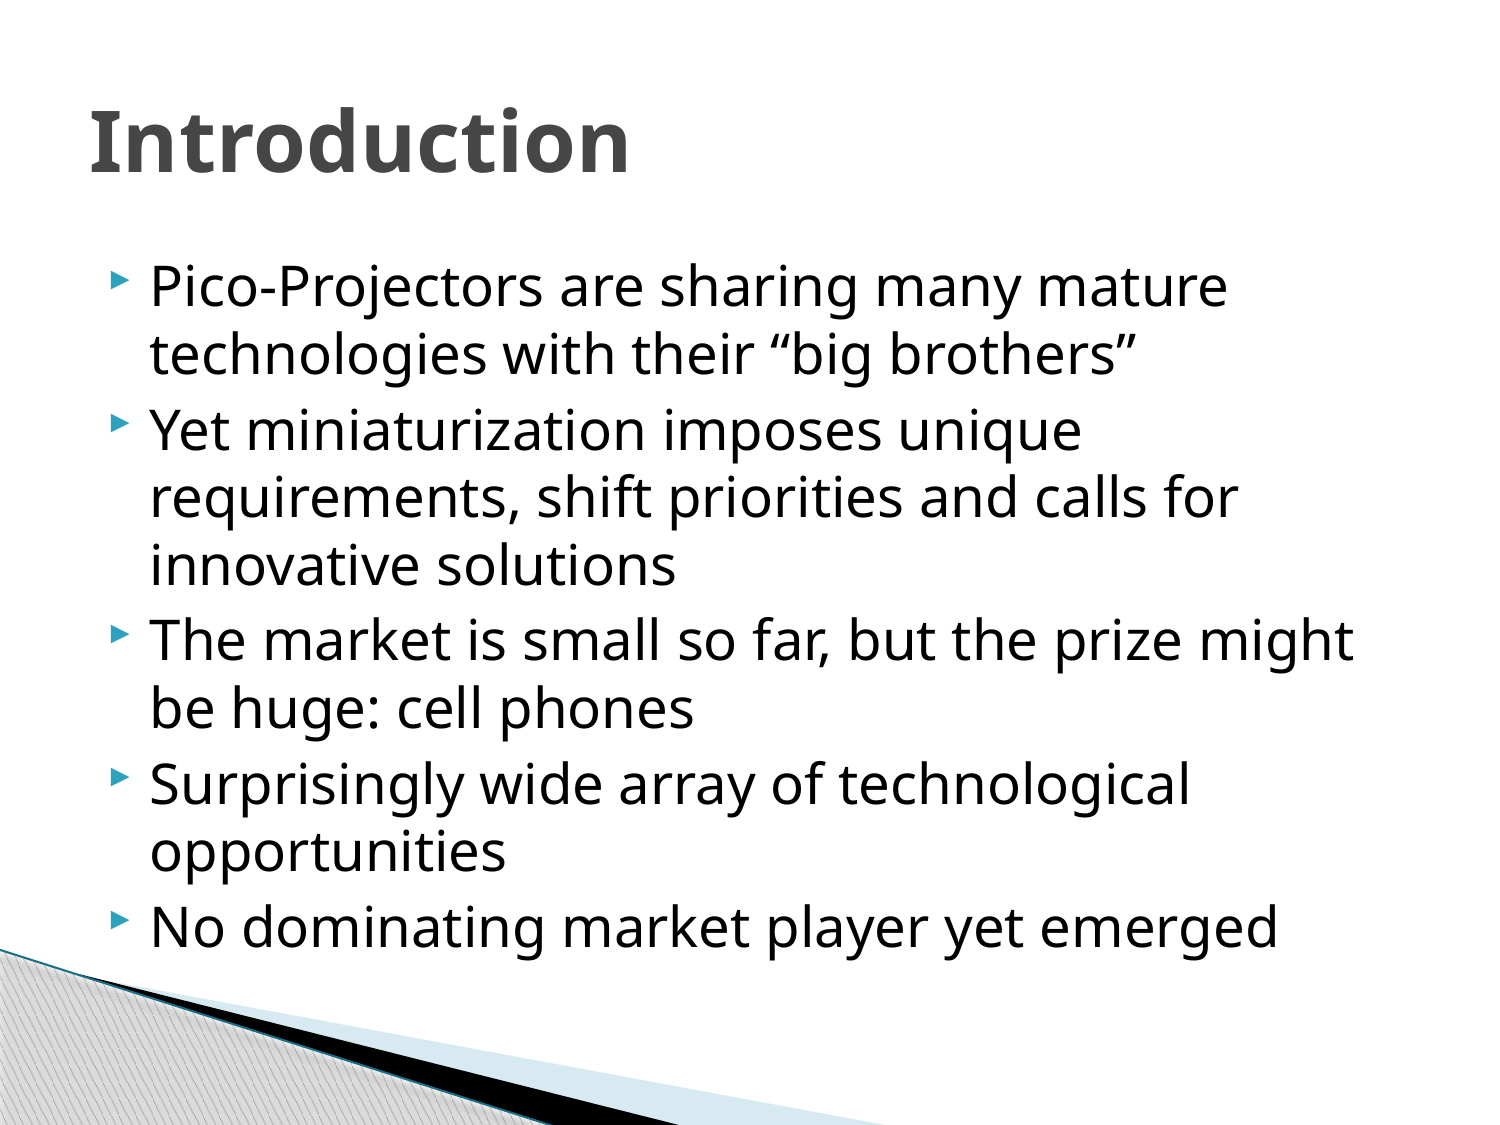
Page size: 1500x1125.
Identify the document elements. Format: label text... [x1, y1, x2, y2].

list Pico-Projectors are sharing many mature technologies with their “big brothers” Yet miniaturization imposes unique requirements, shift priorities and calls for innovative solutions The market is small so far, but the prize might be huge: cell phones Surprisingly wide array of technological opportunities No dominating market player yet emerged [75, 243, 1425, 986]
title Introduction [75, 45, 1425, 233]
